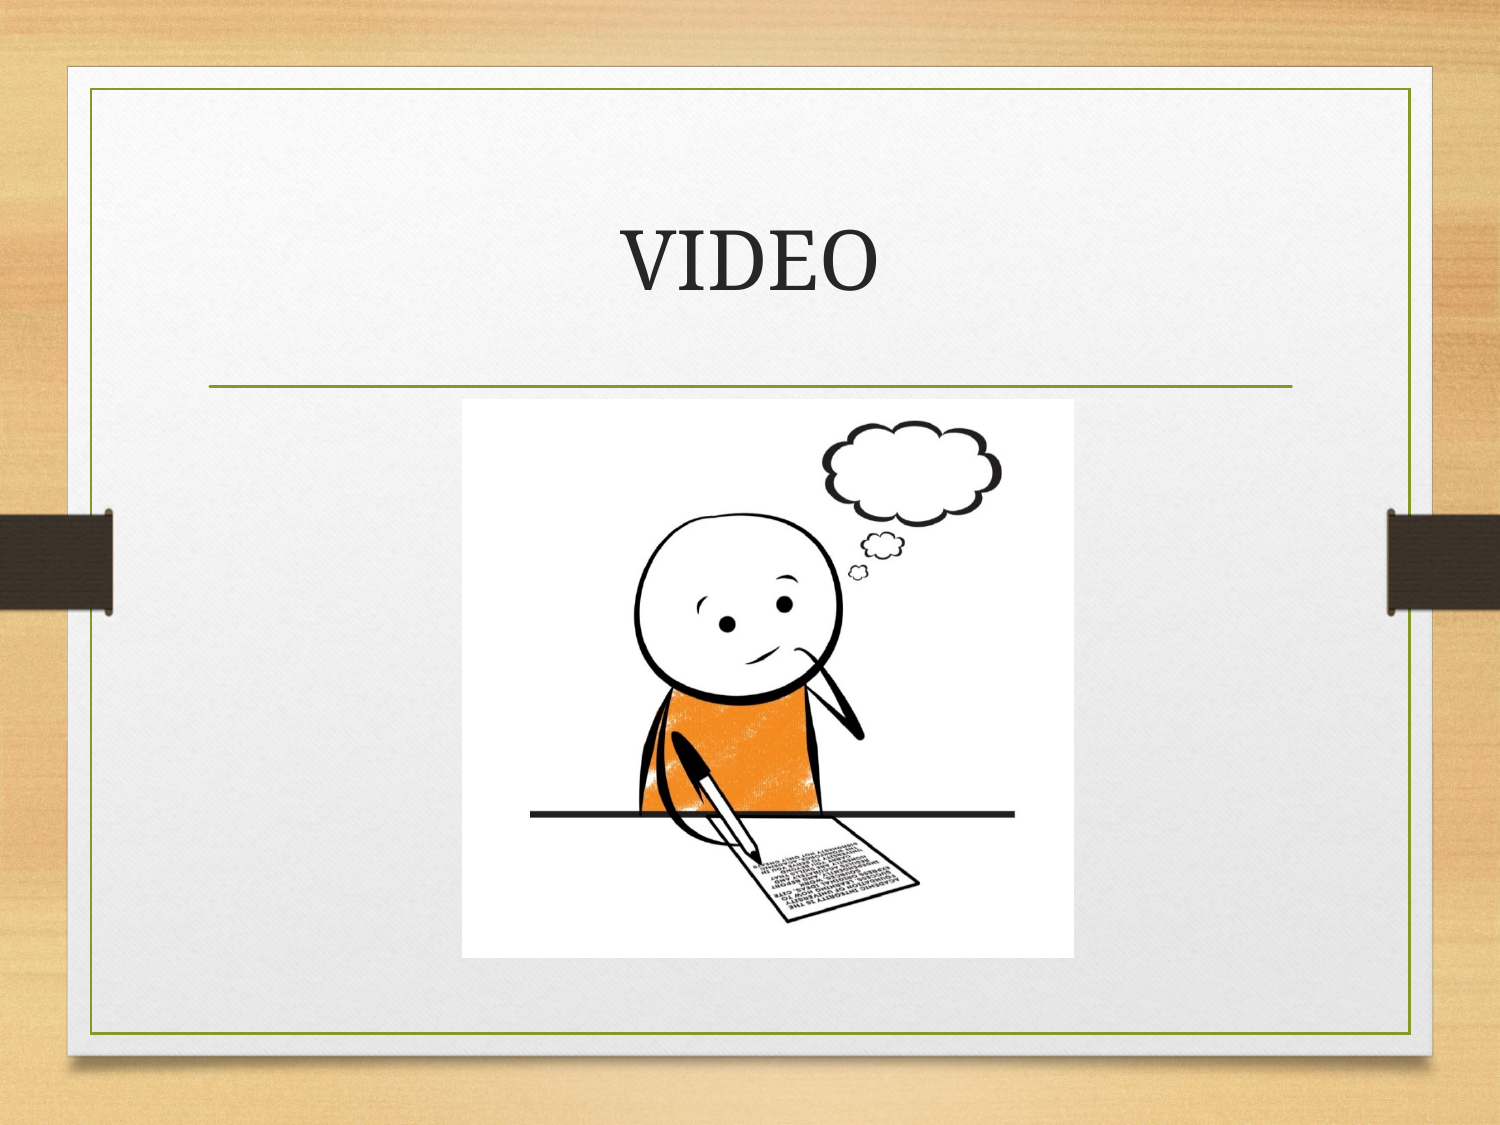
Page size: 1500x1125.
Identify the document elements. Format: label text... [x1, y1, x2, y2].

title VIDEO [193, 150, 1309, 365]
picture [0, 0, 1500, 1125]
